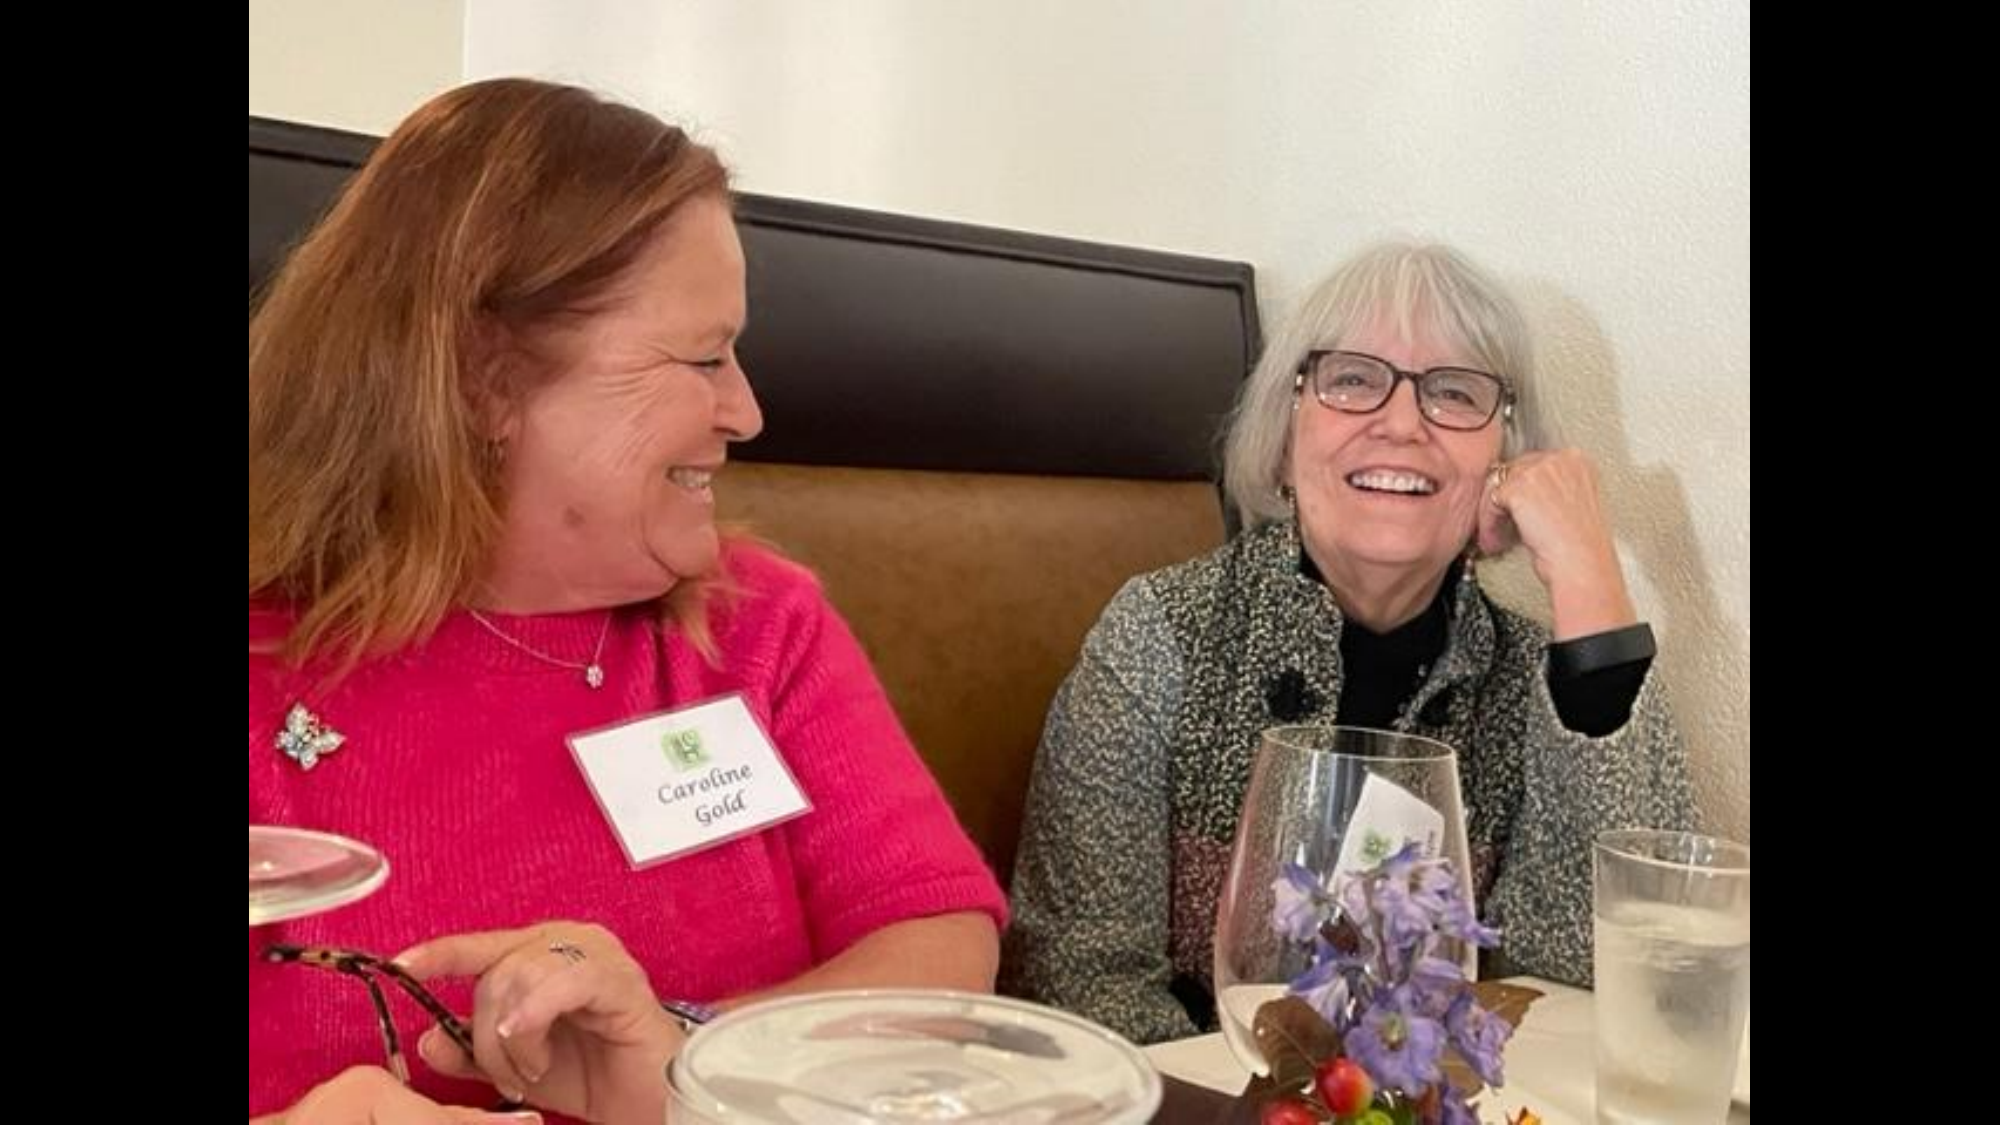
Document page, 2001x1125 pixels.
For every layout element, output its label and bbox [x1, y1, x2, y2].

picture [249, 0, 1750, 1125]
